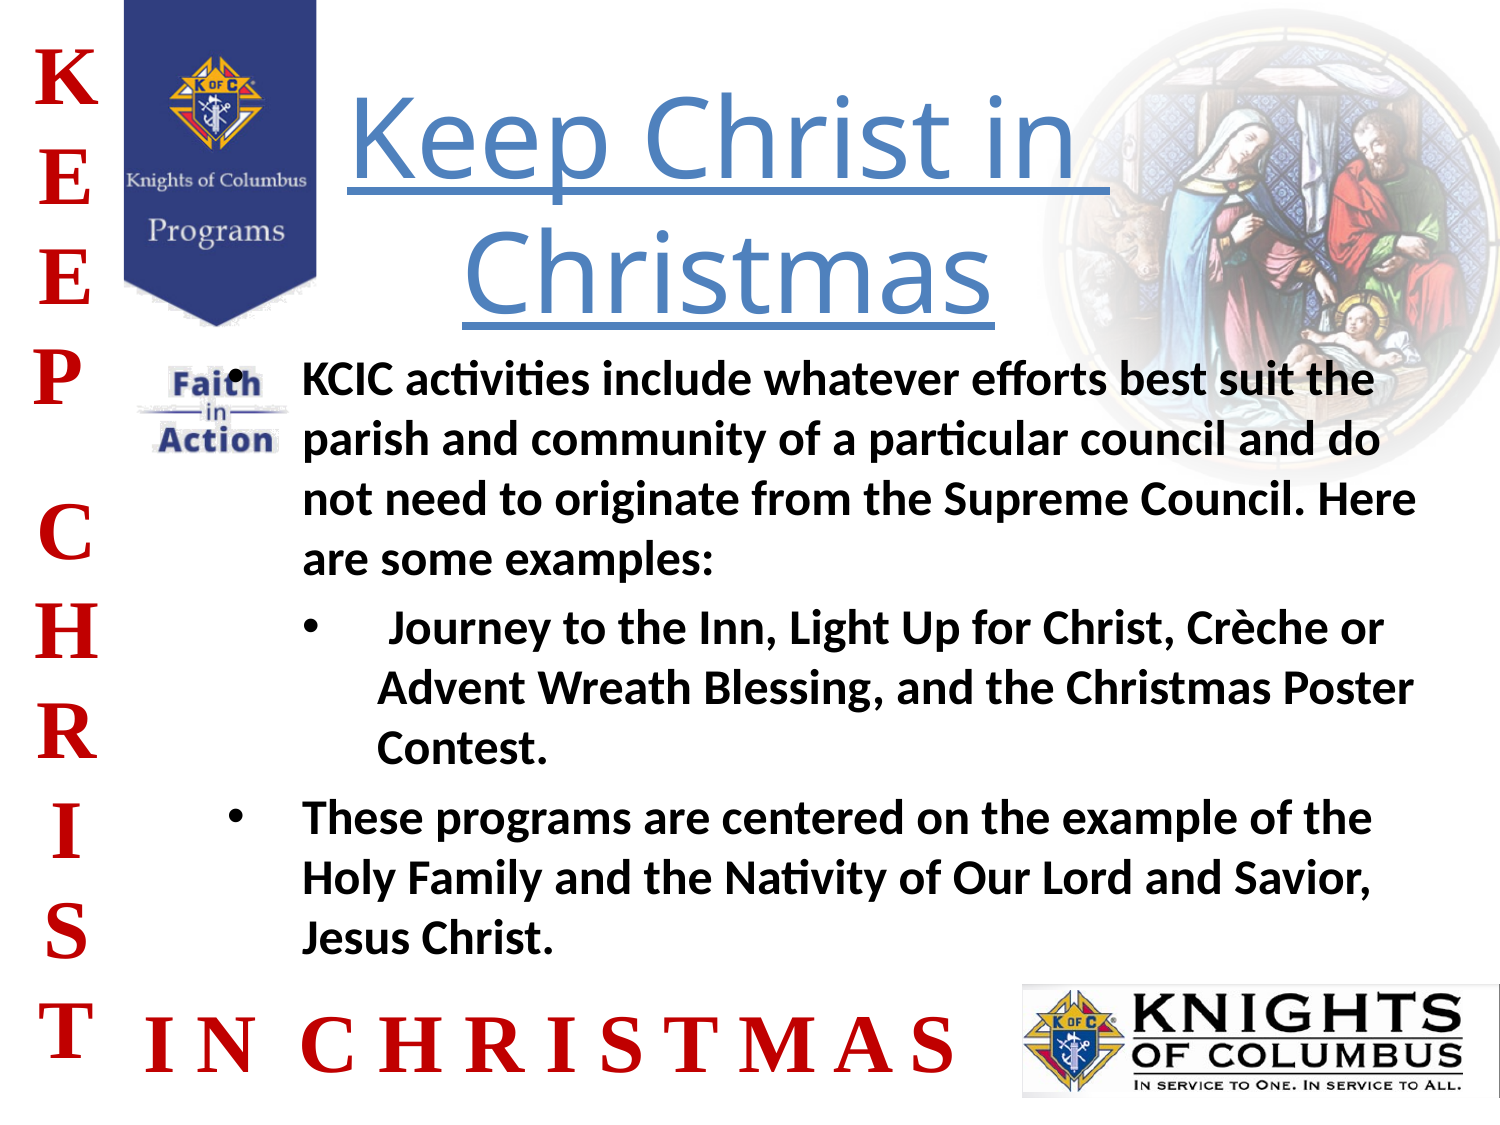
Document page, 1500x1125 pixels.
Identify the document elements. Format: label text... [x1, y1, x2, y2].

text_box I N C H R I S T M A S [128, 981, 972, 1097]
picture [1022, 984, 1500, 1098]
text_box K E E P C H R I S T [0, 13, 133, 1083]
picture [123, 0, 317, 486]
picture [987, 0, 1500, 543]
text_box KCIC activities include whatever eﬀorts best suit the parish and community of a particular council and do not need to originate from the Supreme Council. Here are some examples: Journey to the Inn, Light Up for Christ, Crèche or Advent Wreath Blessing, and the Christmas Poster Contest. These programs are centered on the example of the Holy Family and the Nativity of Our Lord and Savior, Jesus Christ. [212, 337, 1475, 1043]
title Keep Christ in Christmas [322, 107, 982, 295]
